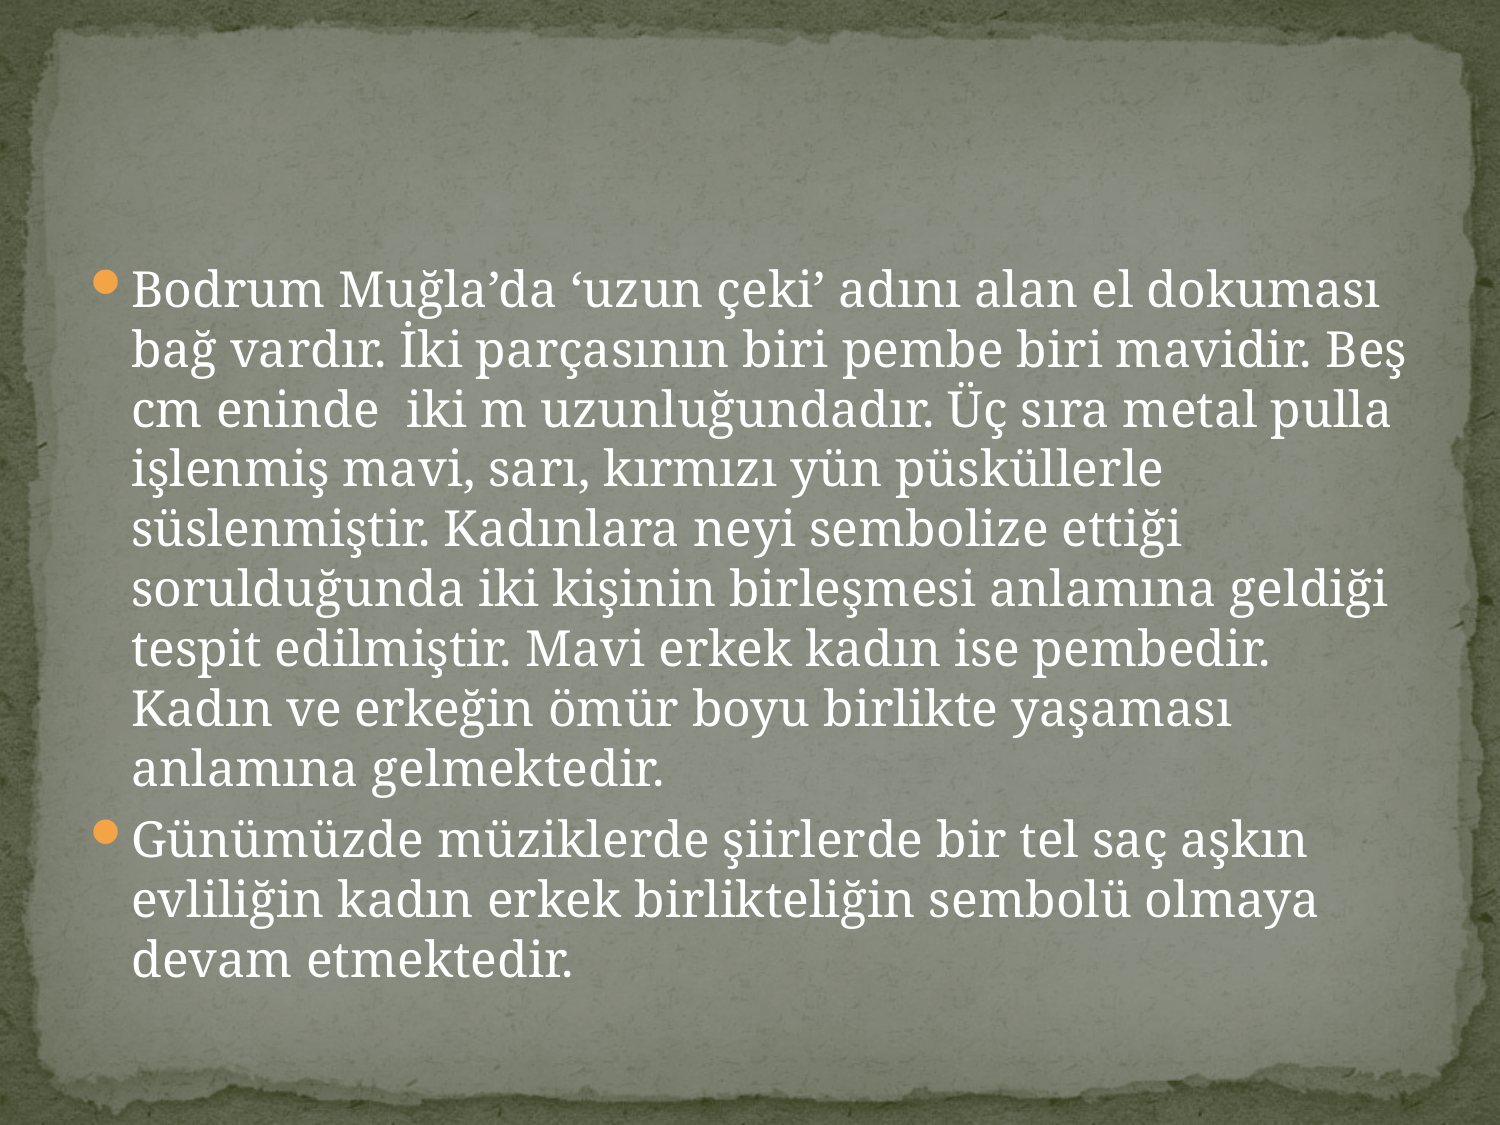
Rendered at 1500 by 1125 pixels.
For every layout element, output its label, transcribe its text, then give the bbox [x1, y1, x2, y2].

list Bodrum Muğla’da ‘uzun çeki’ adını alan el dokuması bağ vardır. İki parçasının biri pembe biri mavidir. Beş cm eninde iki m uzunluğundadır. Üç sıra metal pulla işlenmiş mavi, sarı, kırmızı yün püsküllerle süslenmiştir. Kadınlara neyi sembolize ettiği sorulduğunda iki kişinin birleşmesi anlamına geldiği tespit edilmiştir. Mavi erkek kadın ise pembedir. Kadın ve erkeğin ömür boyu birlikte yaşaması anlamına gelmektedir. Günümüzde müziklerde şiirlerde bir tel saç aşkın evliliğin kadın erkek birlikteliğin sembolü olmaya devam etmektedir. [75, 249, 1425, 1000]
